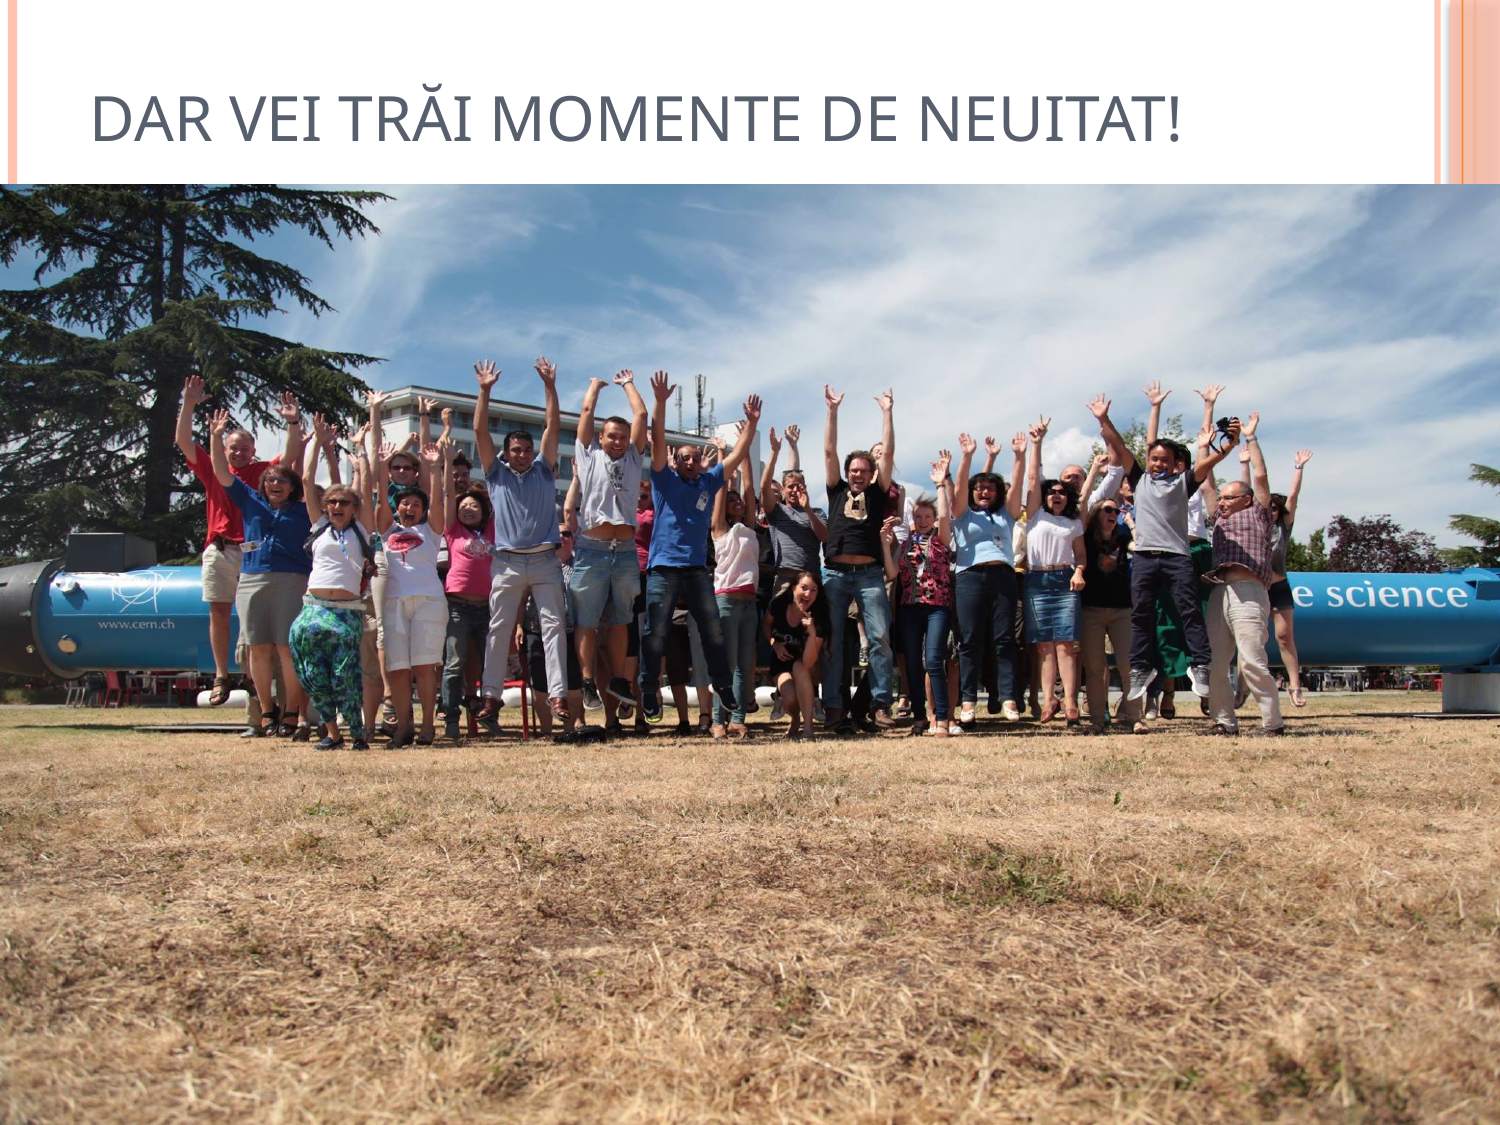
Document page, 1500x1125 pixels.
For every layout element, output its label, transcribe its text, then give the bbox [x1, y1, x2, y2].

title DAR VEI TRĂI MOMENTE DE NEUITAT! [75, 45, 1300, 161]
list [0, 183, 1500, 1125]
